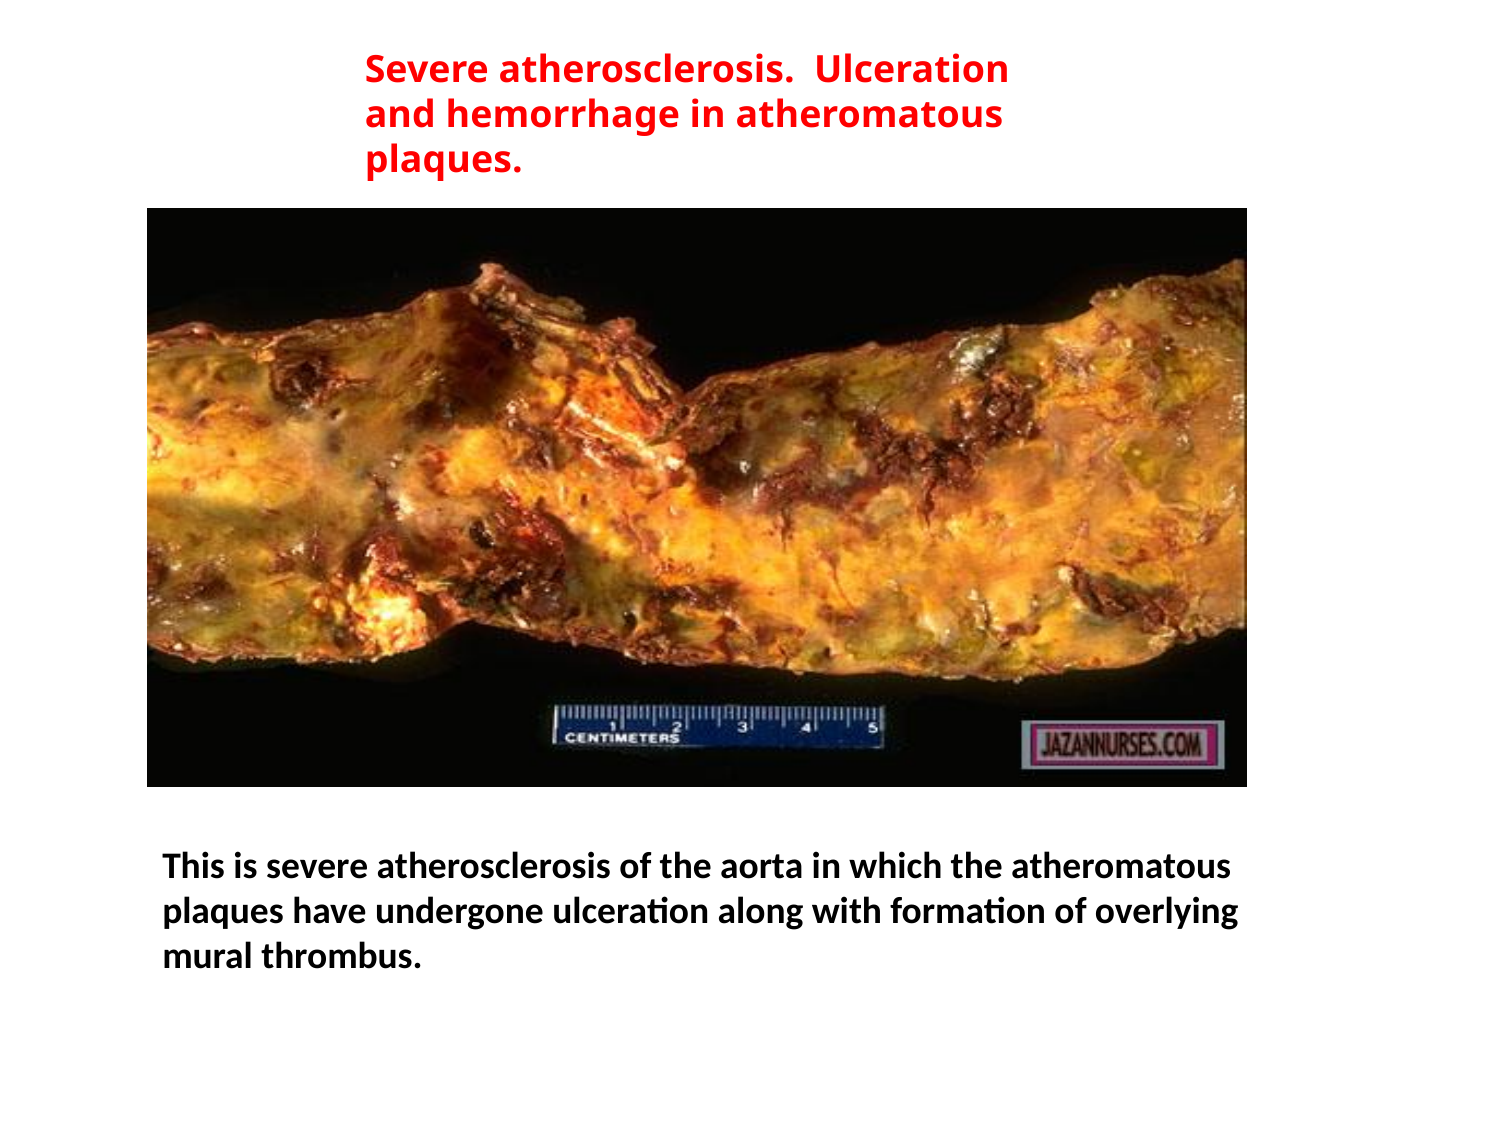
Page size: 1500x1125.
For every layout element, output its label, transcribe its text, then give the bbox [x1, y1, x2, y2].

picture [147, 207, 1247, 788]
text_box This is severe atherosclerosis of the aorta in which the atheromatous plaques have undergone ulceration along with formation of overlying mural thrombus. [147, 834, 1306, 1074]
text_box Severe atherosclerosis. Ulceration and hemorrhage in atheromatous plaques. [349, 37, 1100, 188]
